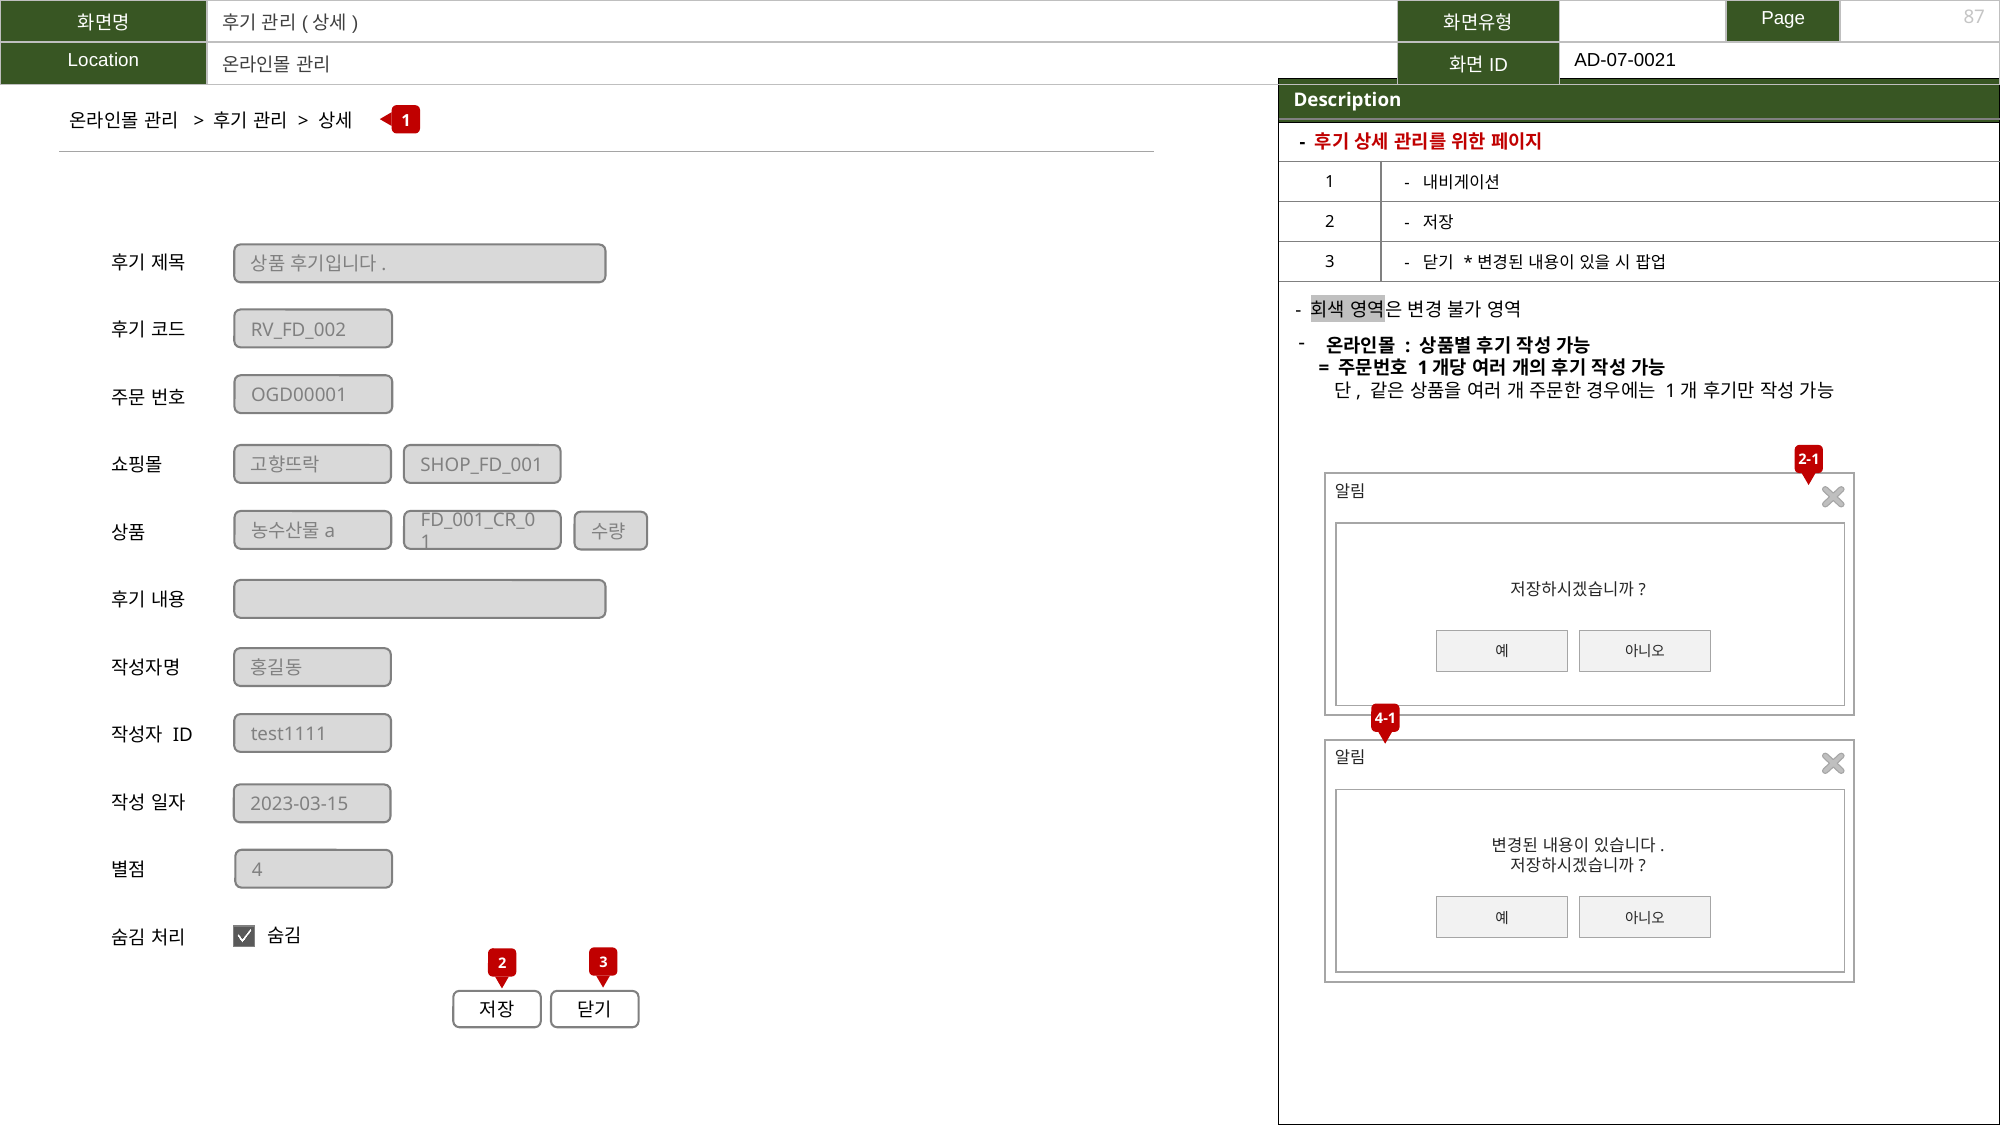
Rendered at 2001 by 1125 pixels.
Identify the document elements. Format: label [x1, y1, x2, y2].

table_cell [1398, 43, 1559, 84]
table_cell [1279, 202, 1380, 241]
table_header [1279, 85, 1999, 118]
text_box [402, 509, 562, 550]
text_box [1324, 442, 1855, 983]
table_cell [1382, 202, 2000, 241]
table_cell [1382, 162, 2000, 201]
table_cell [1279, 162, 1380, 201]
text_box [96, 243, 607, 978]
text_box [55, 99, 415, 140]
table_cell [208, 43, 1397, 84]
text_box [583, 945, 624, 988]
table_header [1398, 1, 1550, 41]
text_box [1280, 290, 1893, 409]
picture [237, 925, 252, 947]
table_cell [1382, 242, 2000, 281]
text_box [549, 989, 640, 1029]
text_box [452, 946, 542, 1029]
table_cell [1279, 282, 1999, 1124]
table_header [1, 1, 206, 41]
table_header [208, 1, 1397, 41]
table_cell [1560, 48, 1999, 84]
table_header [1279, 120, 2000, 161]
table_cell [1, 43, 206, 84]
table_cell [1279, 242, 1380, 281]
text_box [402, 443, 562, 484]
slide_number [1550, 0, 2000, 48]
text_box [573, 510, 649, 551]
